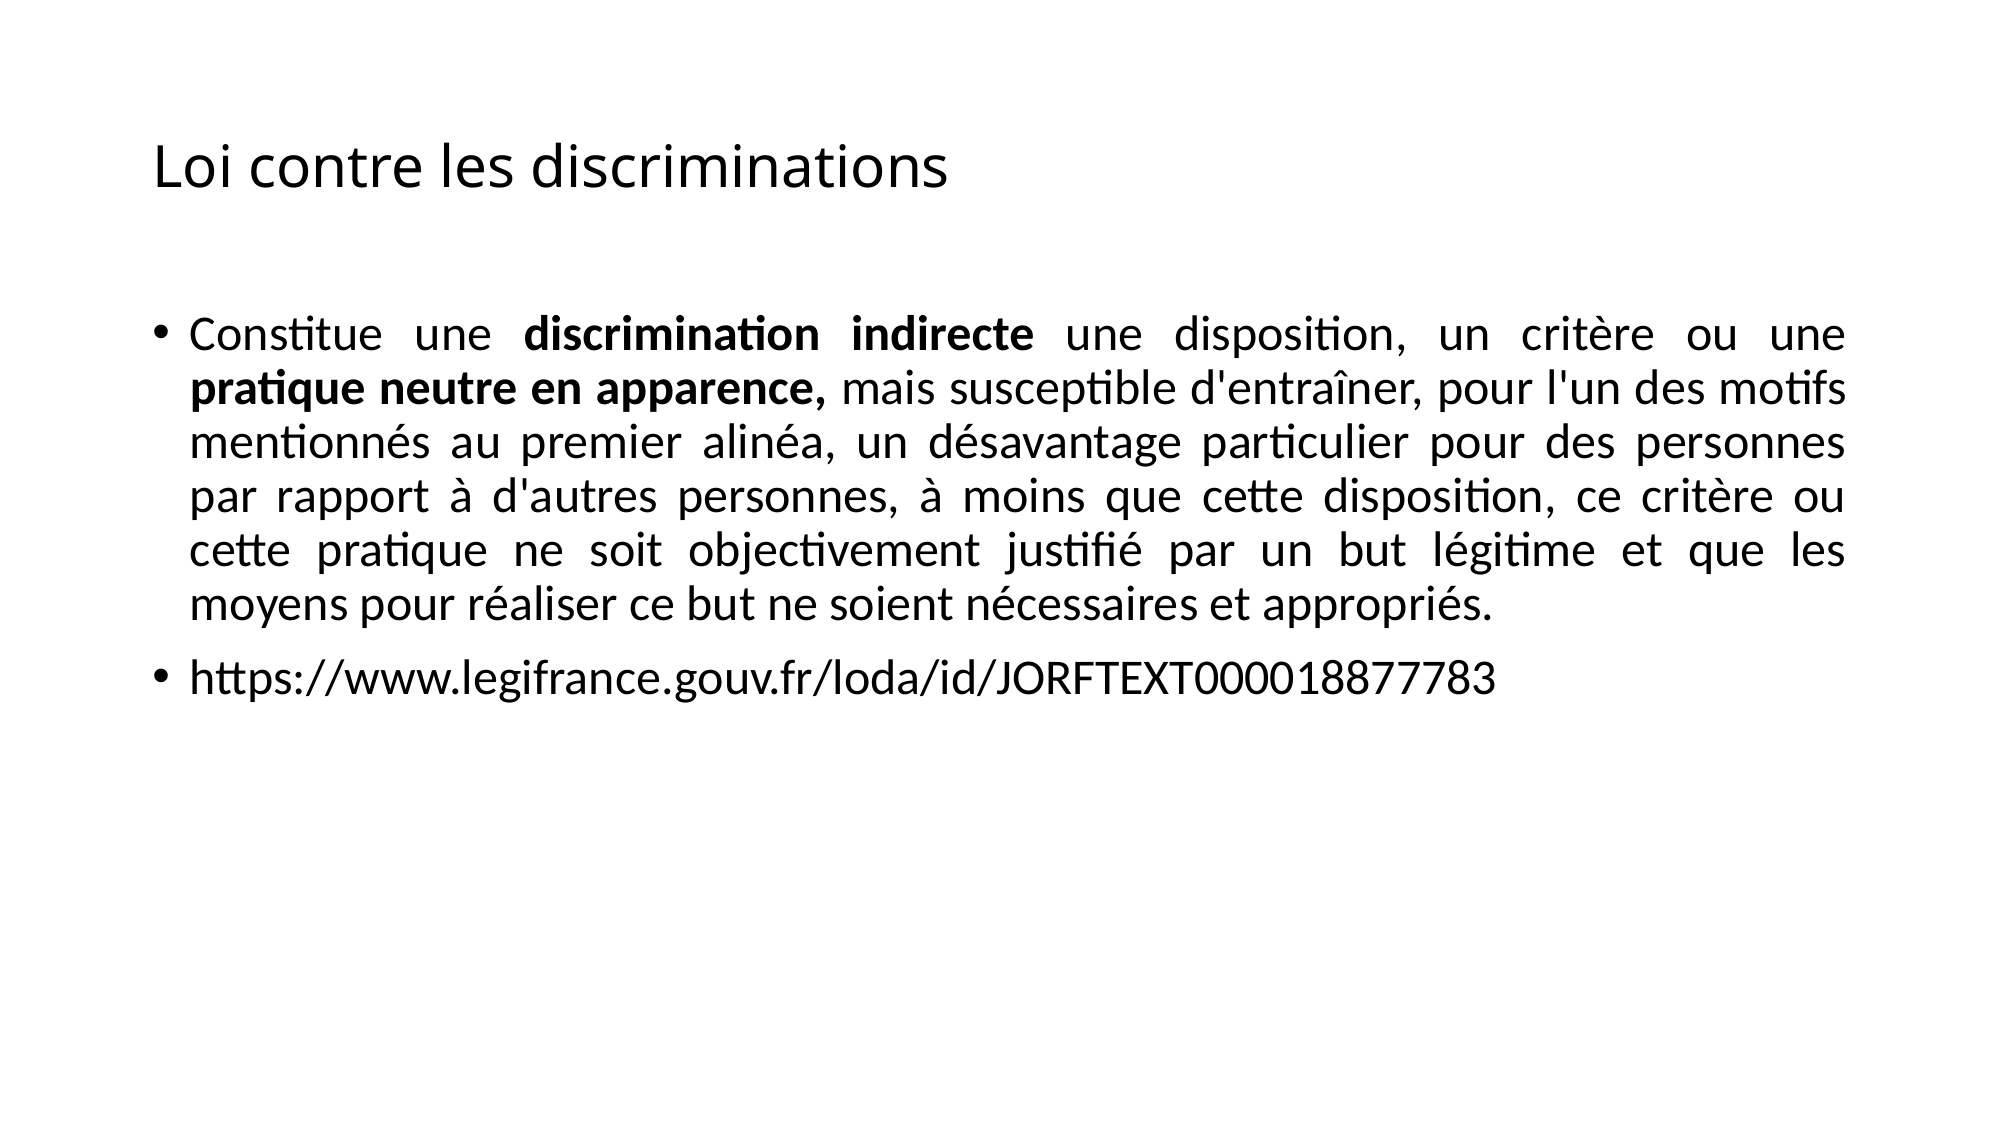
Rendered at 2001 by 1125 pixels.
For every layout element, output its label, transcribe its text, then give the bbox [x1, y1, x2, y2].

list Constitue une discrimination indirecte une disposition, un critère ou une pratique neutre en apparence, mais susceptible d'entraîner, pour l'un des motifs mentionnés au premier alinéa, un désavantage particulier pour des personnes par rapport à d'autres personnes, à moins que cette disposition, ce critère ou cette pratique ne soit objectivement justifié par un but légitime et que les moyens pour réaliser ce but ne soient nécessaires et appropriés. https://www.legifrance.gouv.fr/loda/id/JORFTEXT000018877783 [137, 299, 1863, 1014]
title Loi contre les discriminations [137, 59, 1863, 278]
